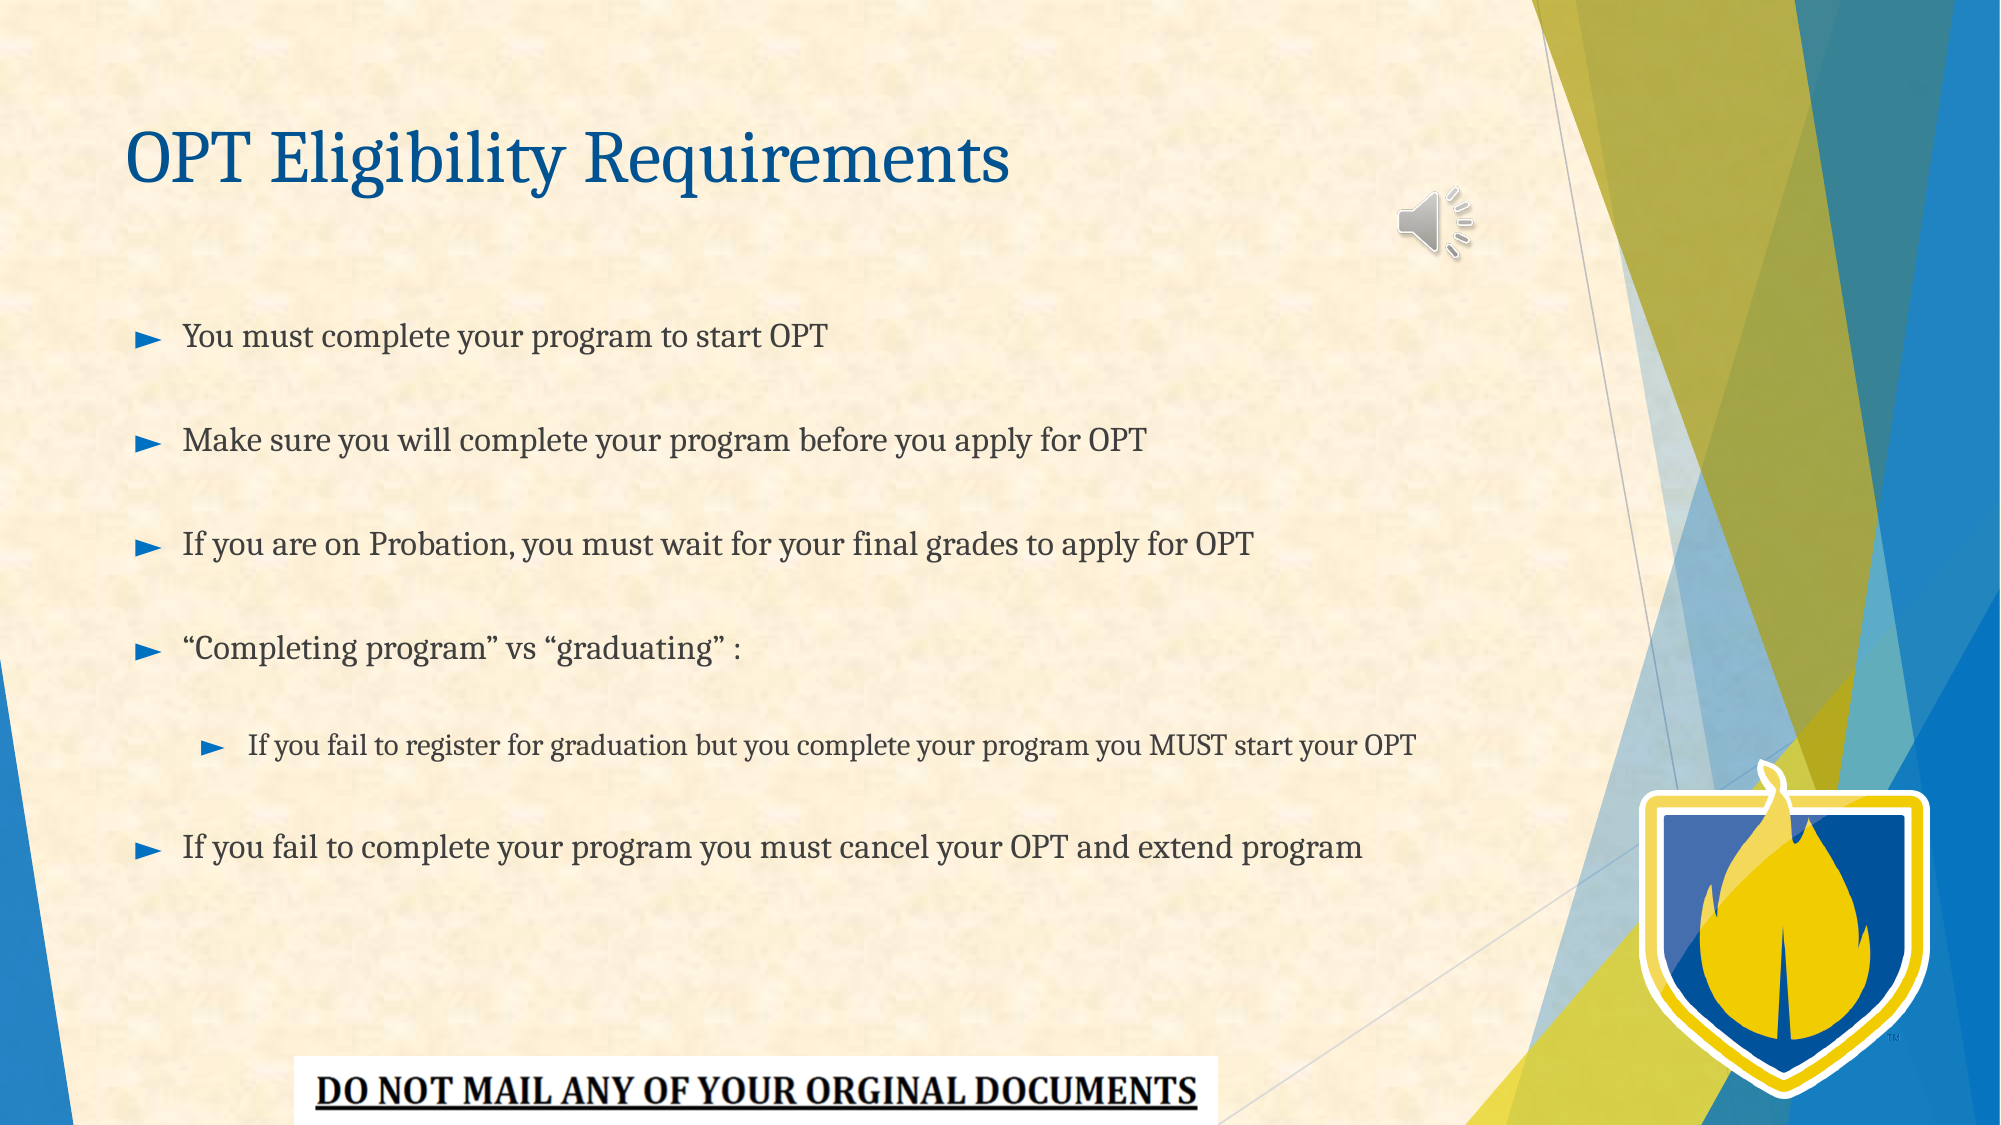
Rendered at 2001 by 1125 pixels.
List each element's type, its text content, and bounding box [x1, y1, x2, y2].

list You must complete your program to start OPT Make sure you will complete your program before you apply for OPT If you are on Probation, you must wait for your final grades to apply for OPT “Completing program” vs “graduating” : If you fail to register for graduation but you complete your program you MUST start your OPT If you fail to complete your program you must cancel your OPT and extend program [111, 264, 1522, 1046]
title OPT Eligibility Requirements [111, 99, 1522, 230]
picture [0, 0, 1930, 1125]
